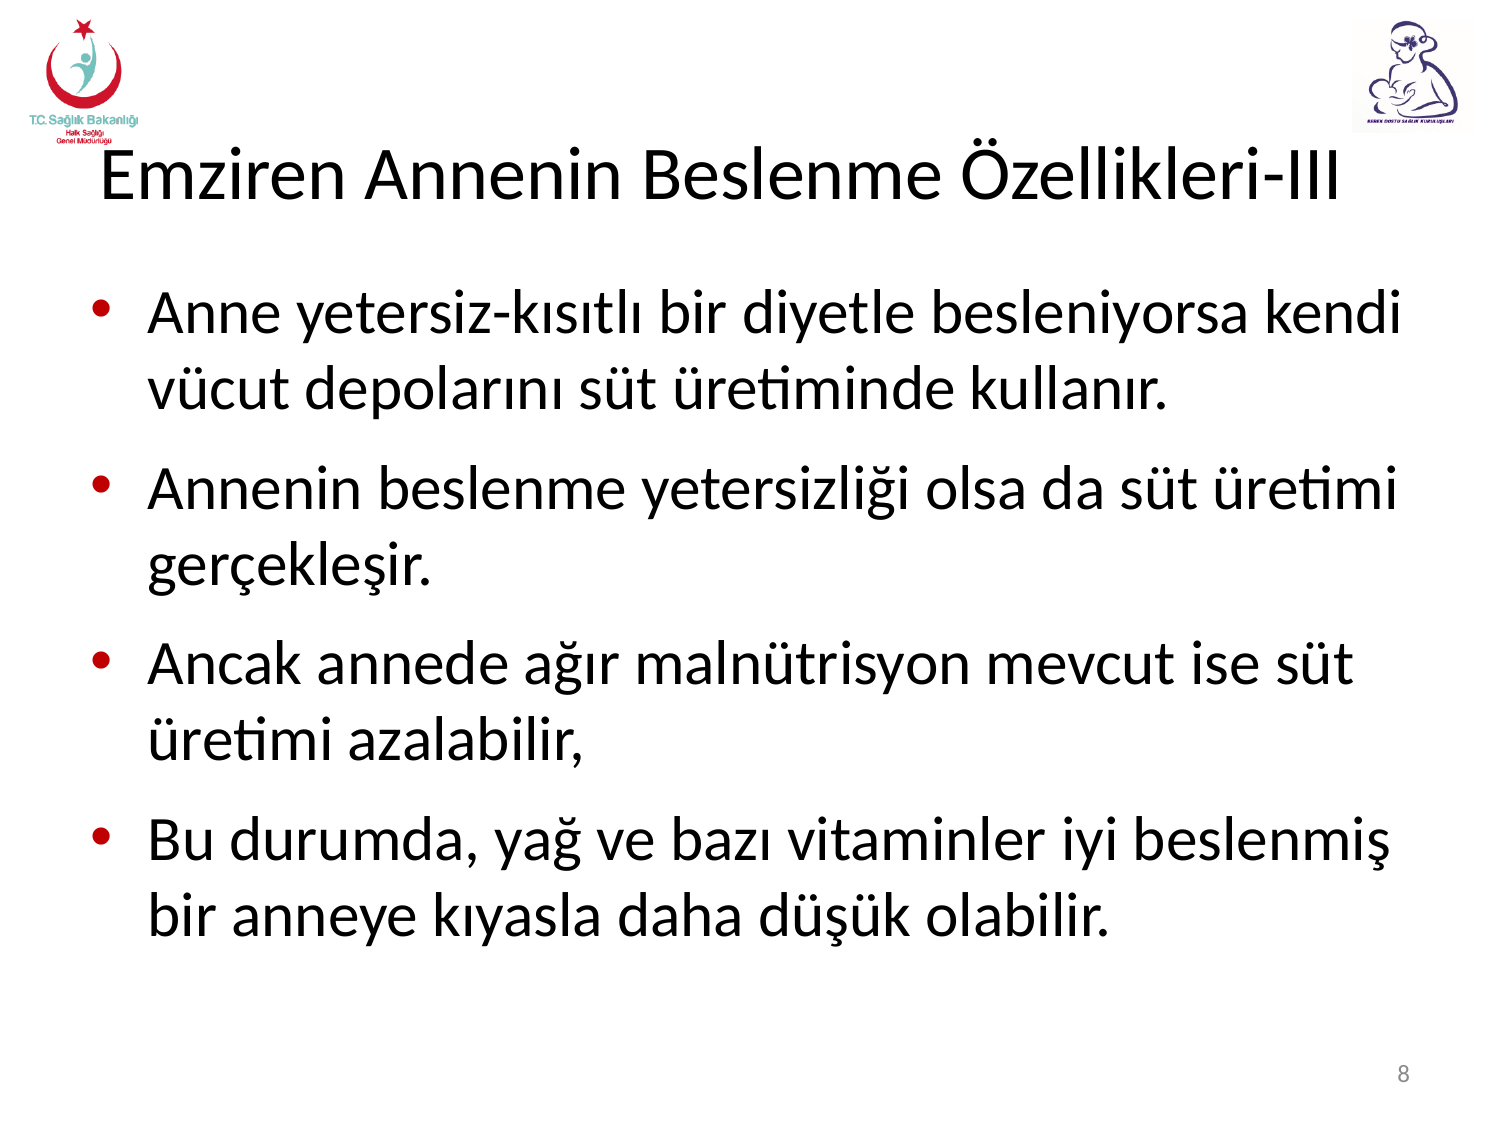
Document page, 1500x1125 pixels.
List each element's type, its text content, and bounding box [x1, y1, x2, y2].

slide_number 8 [1074, 1042, 1425, 1103]
picture [1352, 20, 1475, 133]
picture [29, 19, 138, 145]
title Emziren Annenin Beslenme Özellikleri-III [46, 75, 1397, 263]
list Anne yetersiz-kısıtlı bir diyetle besleniyorsa kendi vücut depolarını süt üretiminde kullanır. Annenin beslenme yetersizliği olsa da süt üretimi gerçekleşir. Ancak annede ağır malnütrisyon mevcut ise süt üretimi azalabilir, Bu durumda, yağ ve bazı vitaminler iyi beslenmiş bir anneye kıyasla daha düşük olabilir. [75, 262, 1425, 1005]
